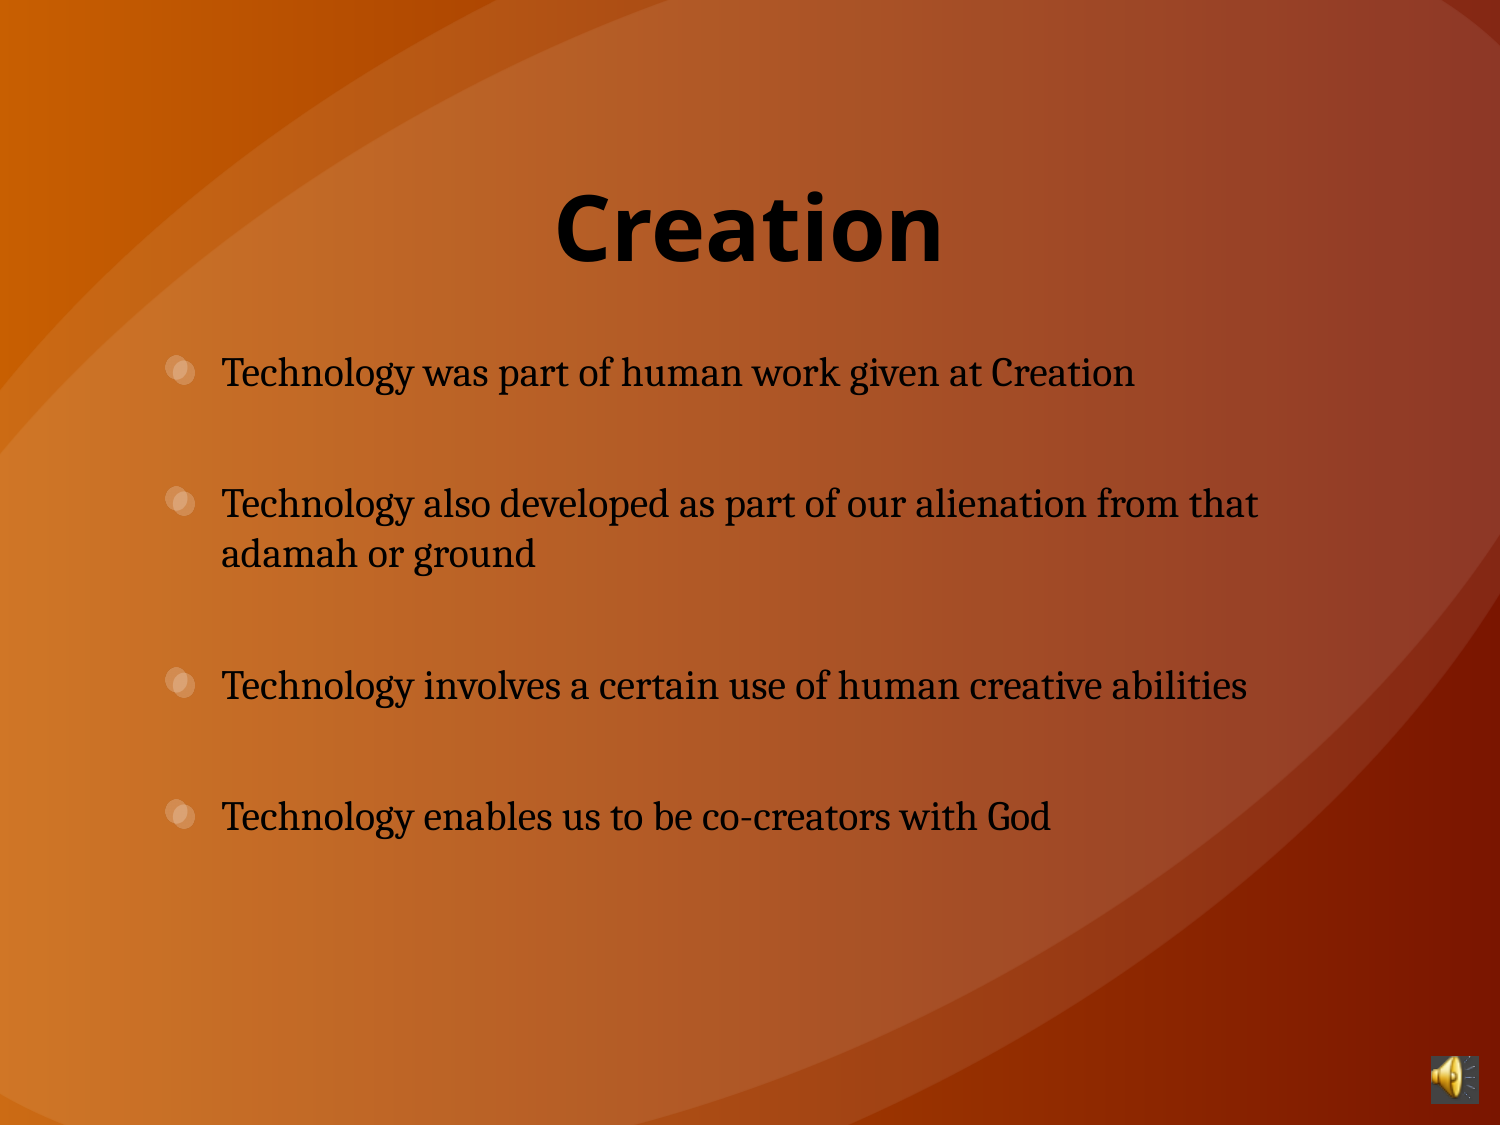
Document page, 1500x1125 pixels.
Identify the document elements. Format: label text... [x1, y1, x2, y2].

list Technology was part of human work given at Creation Technology also developed as part of our alienation from that adamah or ground Technology involves a certain use of human creative abilities Technology enables us to be co-creators with God [150, 337, 1350, 975]
title Creation [283, 45, 1216, 288]
picture [0, 0, 1500, 1125]
